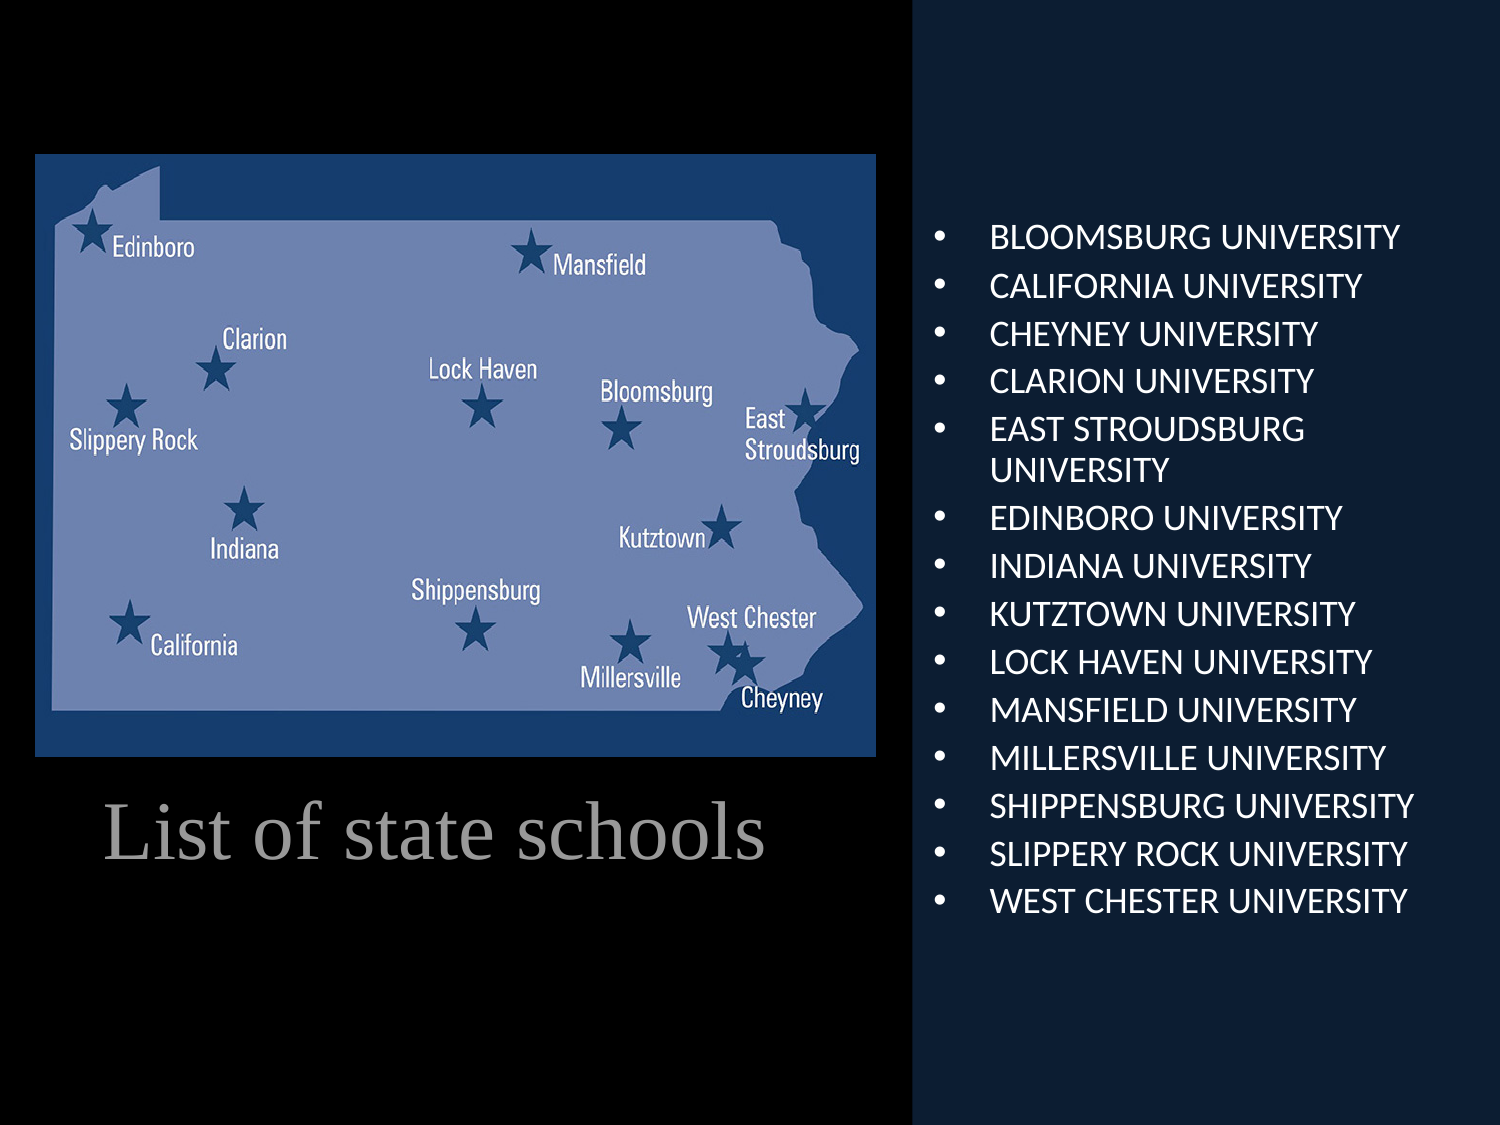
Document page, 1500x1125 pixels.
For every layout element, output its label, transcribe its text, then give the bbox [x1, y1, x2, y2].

picture [35, 154, 876, 757]
title List of state schools [67, 768, 803, 885]
text_box [0, 0, 910, 1125]
text_box [910, 0, 1500, 1125]
list BLOOMSBURG UNIVERSITY CALIFORNIA UNIVERSITY CHEYNEY UNIVERSITY CLARION UNIVERSITY EAST STROUDSBURG UNIVERSITY EDINBORO UNIVERSITY INDIANA UNIVERSITY KUTZTOWN UNIVERSITY LOCK HAVEN UNIVERSITY MANSFIELD UNIVERSITY MILLERSVILLE UNIVERSITY SHIPPENSBURG UNIVERSITY SLIPPERY ROCK UNIVERSITY WEST CHESTER UNIVERSITY [918, 134, 1495, 1006]
